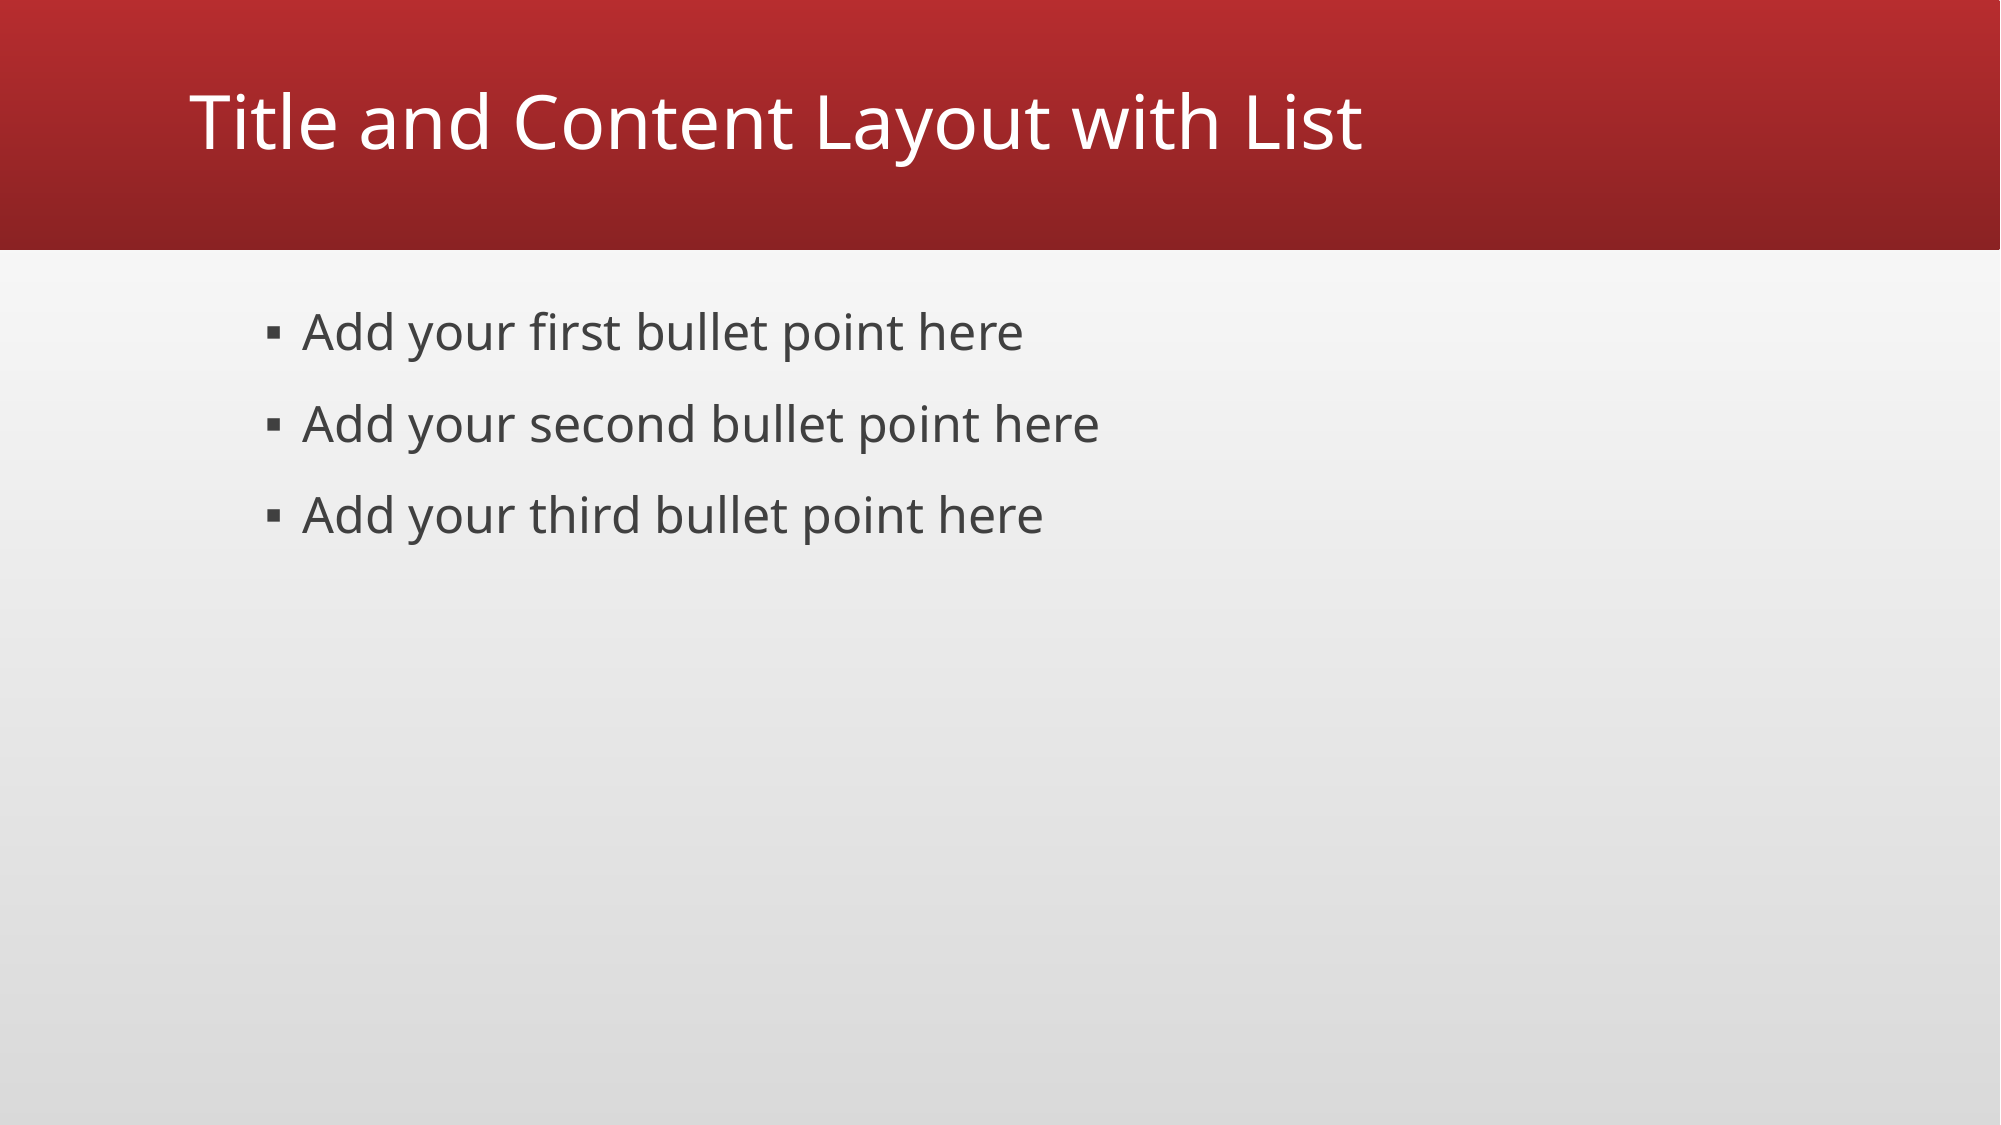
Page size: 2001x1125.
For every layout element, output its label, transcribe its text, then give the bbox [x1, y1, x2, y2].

title Title and Content Layout with List [174, 16, 1825, 234]
list Add your first bullet point here Add your second bullet point here Add your third bullet point here [249, 299, 1750, 1050]
